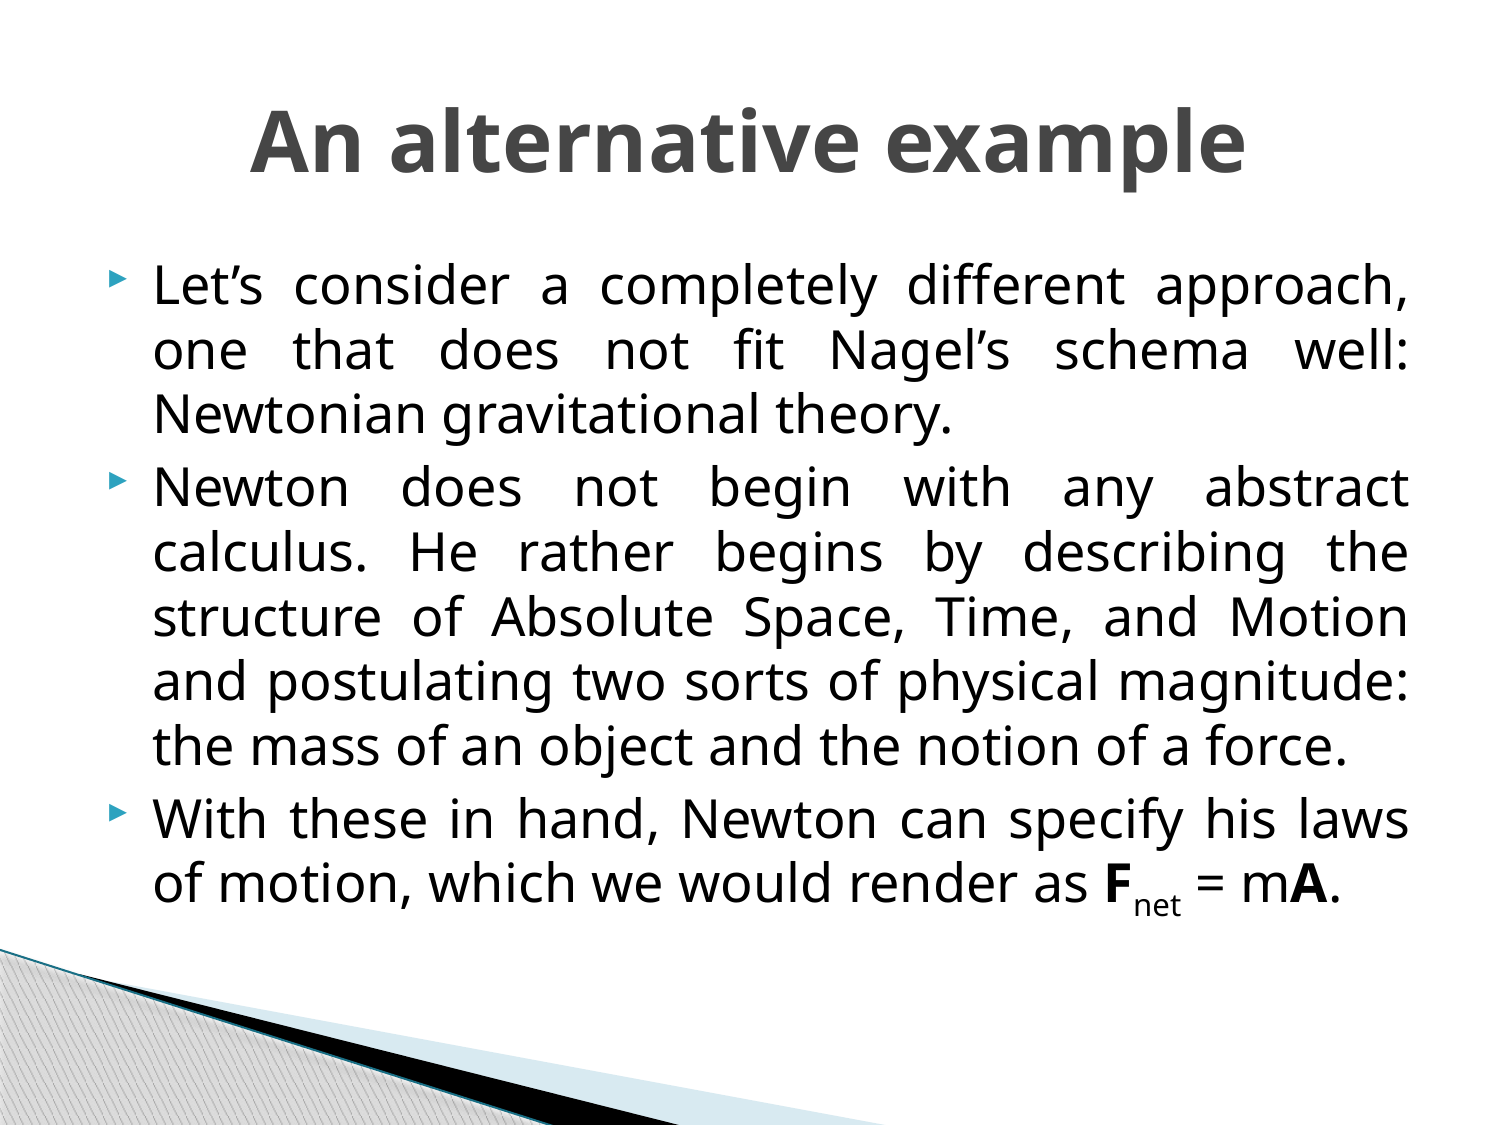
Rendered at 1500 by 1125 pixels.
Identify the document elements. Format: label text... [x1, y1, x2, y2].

list Let’s consider a completely different approach, one that does not fit Nagel’s schema well: Newtonian gravitational theory. Newton does not begin with any abstract calculus. He rather begins by describing the structure of Absolute Space, Time, and Motion and postulating two sorts of physical magnitude: the mass of an object and the notion of a force. With these in hand, Newton can specify his laws of motion, which we would render as Fnet = mA. [75, 243, 1425, 986]
title An alternative example [75, 45, 1425, 233]
